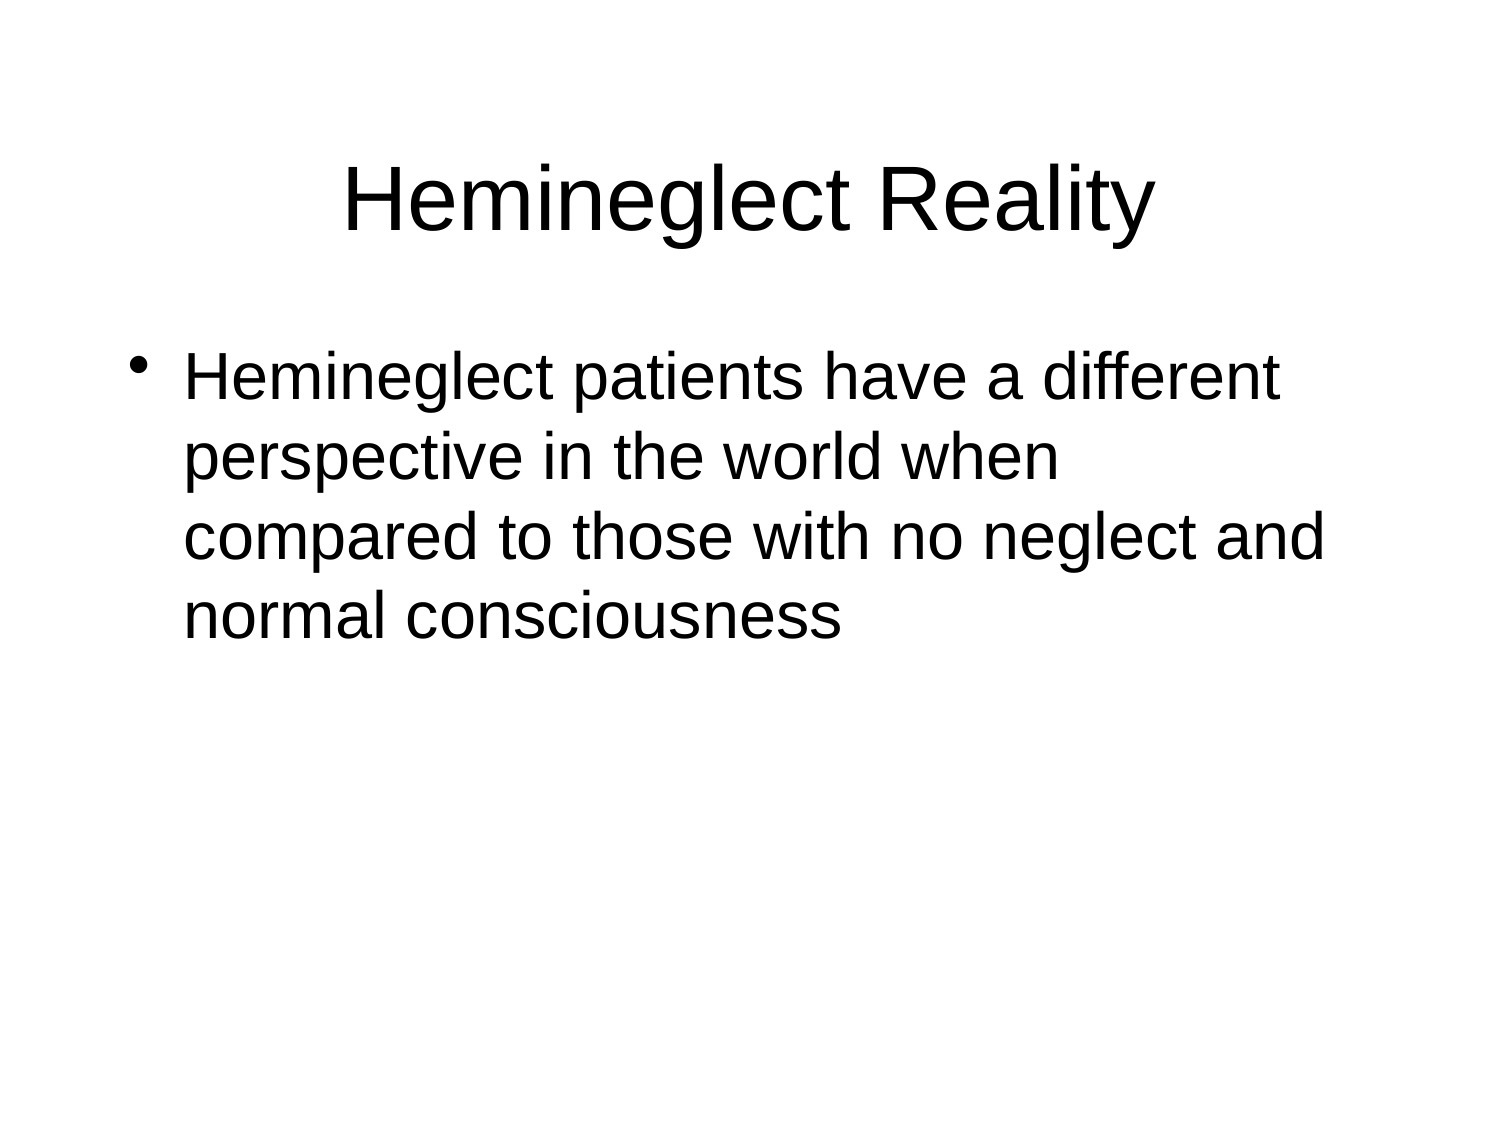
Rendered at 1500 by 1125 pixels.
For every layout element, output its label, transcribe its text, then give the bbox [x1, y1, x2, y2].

title Hemineglect Reality [112, 99, 1388, 288]
list Hemineglect patients have a different perspective in the world when compared to those with no neglect and normal consciousness [112, 324, 1388, 1001]
